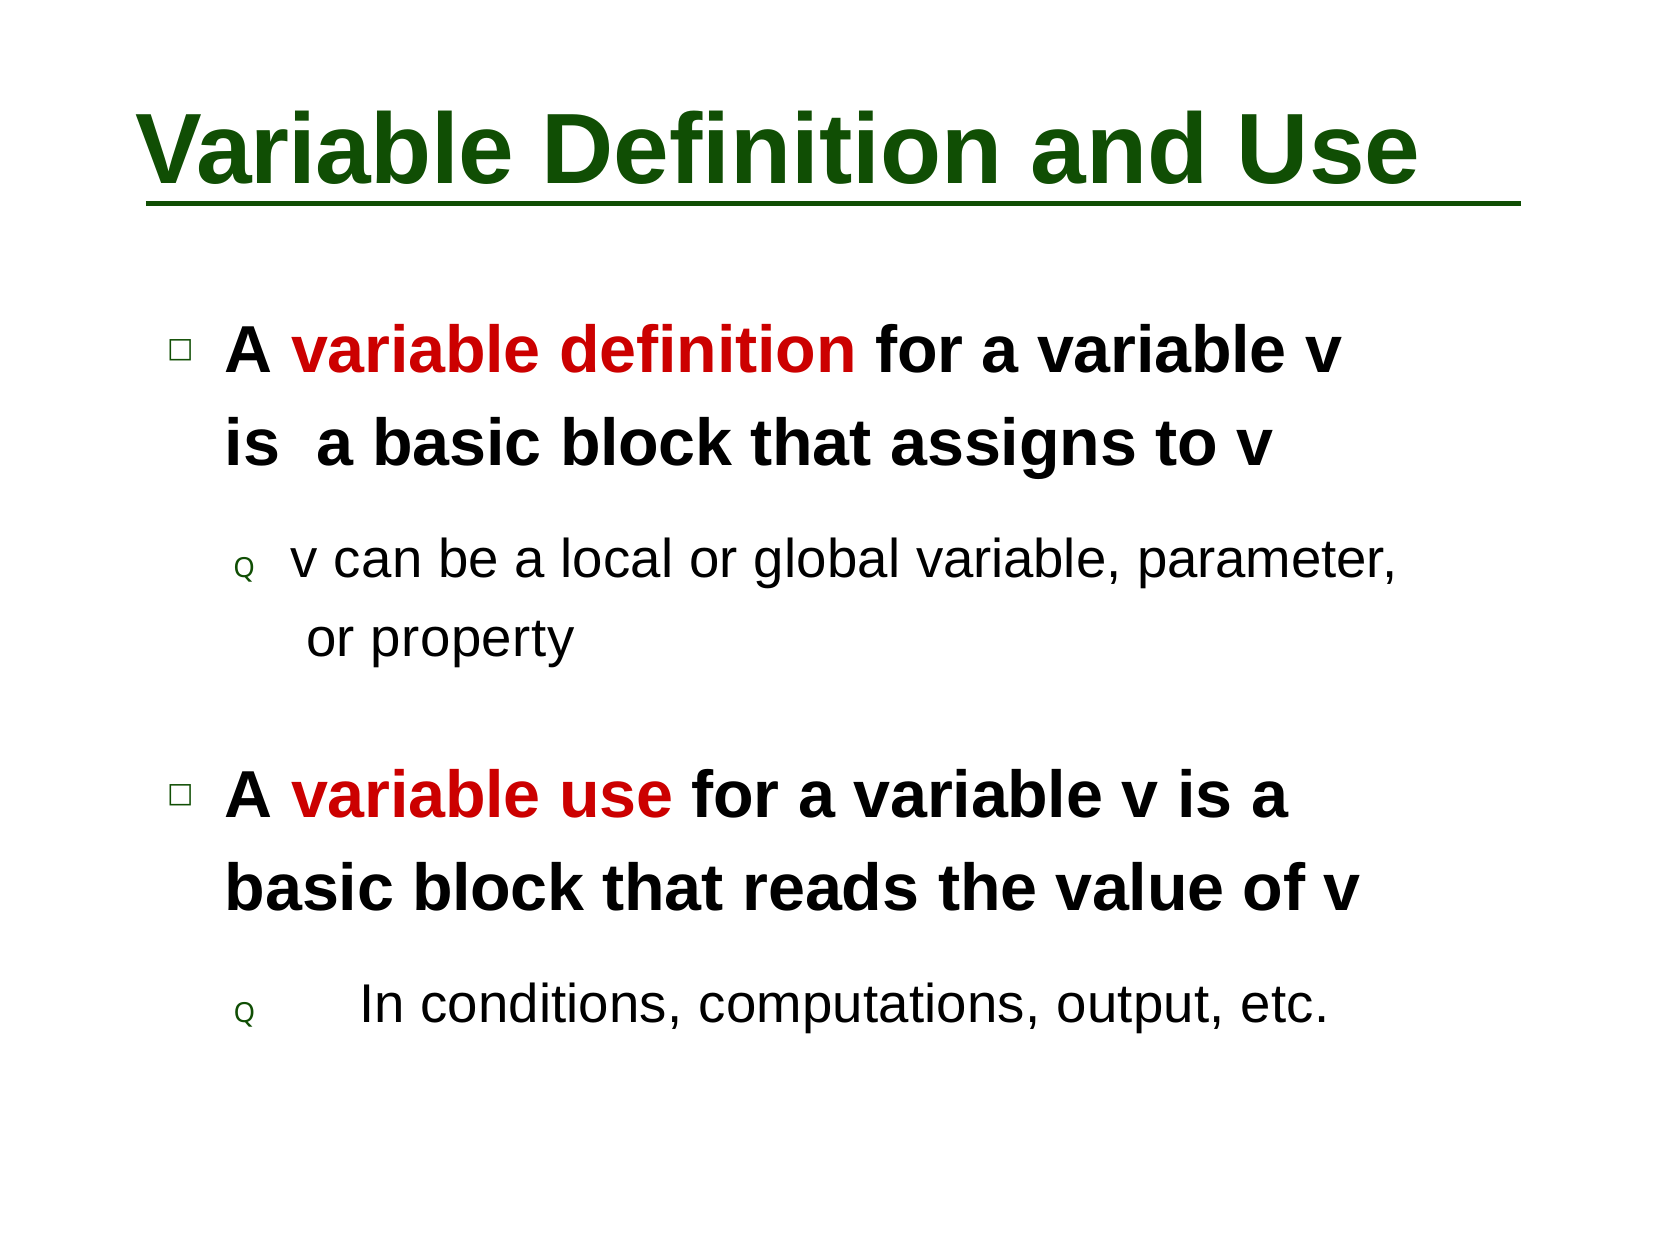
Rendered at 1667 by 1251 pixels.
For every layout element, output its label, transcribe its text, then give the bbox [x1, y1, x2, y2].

text_box A variable definition for a variable v is a basic block that assigns to v Q v can be a local or global variable, parameter, or property A variable use for a variable v is a basic block that reads the value of v Q In conditions, computations, output, etc. [165, 291, 1415, 1034]
title Variable Definition and Use [133, 81, 1521, 293]
